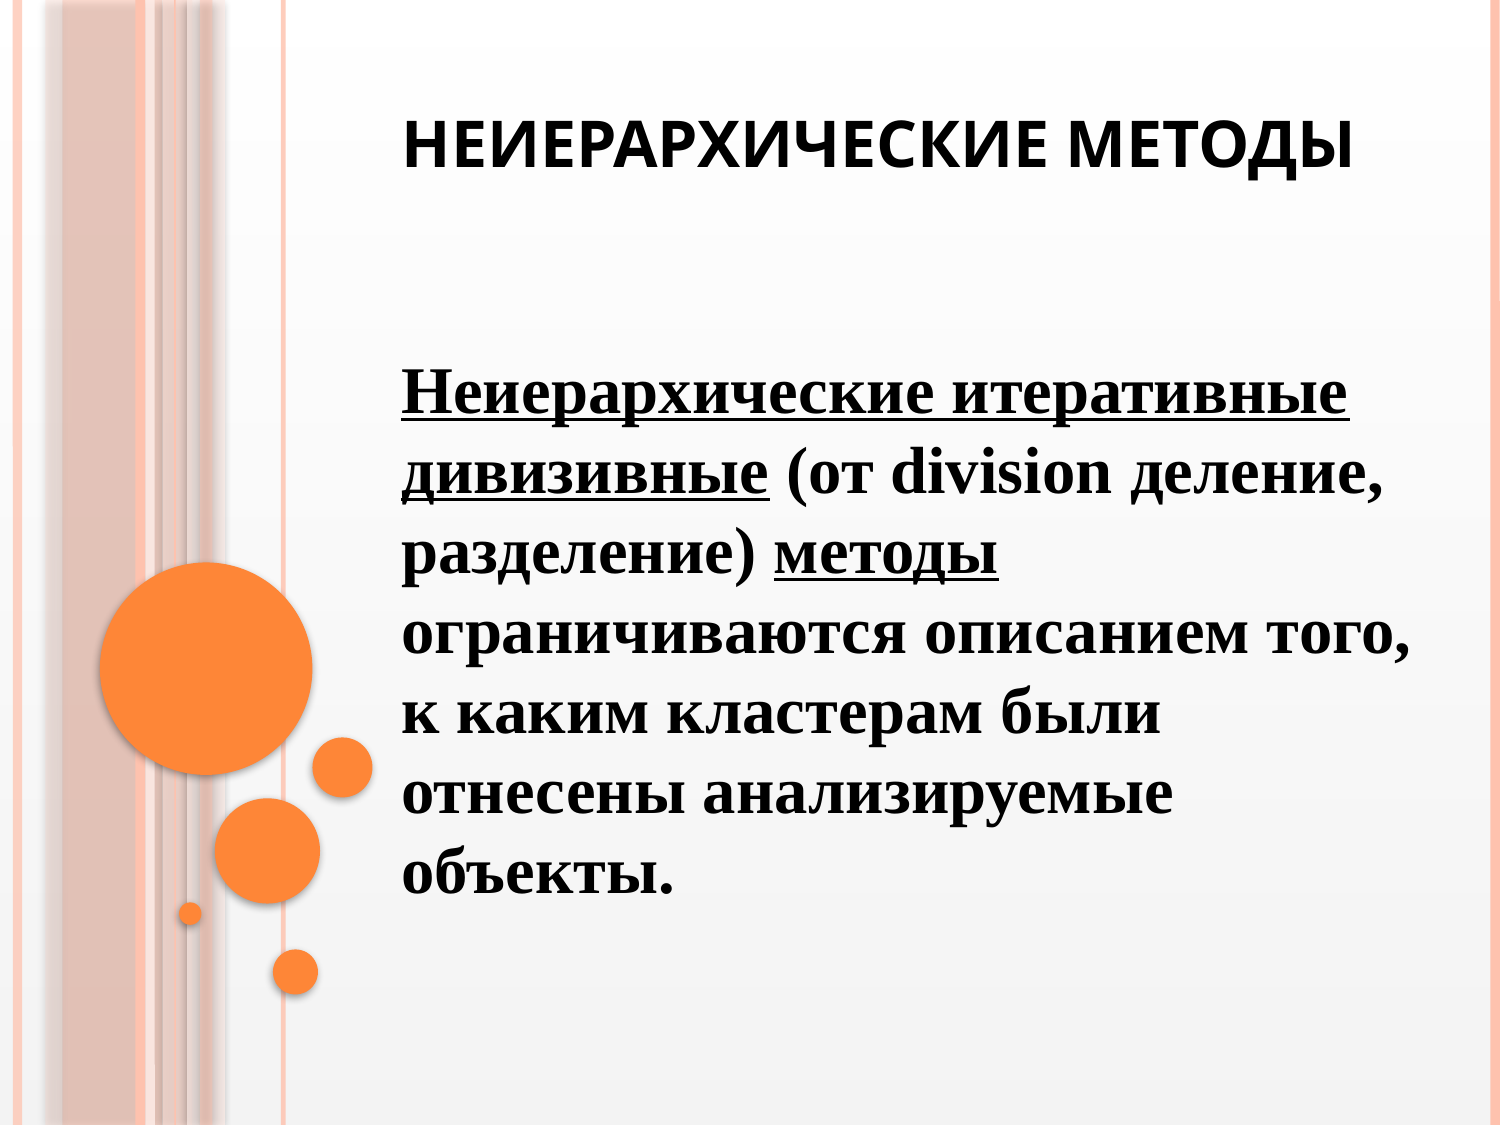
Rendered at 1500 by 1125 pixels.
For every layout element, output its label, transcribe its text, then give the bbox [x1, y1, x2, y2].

subtitle Неиерархические итеративные дивизивные (от division деление, разделение) методы ограничиваются описанием того, к каким кластерам были отнесены анализируемые объекты. [386, 339, 1442, 1032]
title Неиерархические методы [316, 93, 1442, 188]
